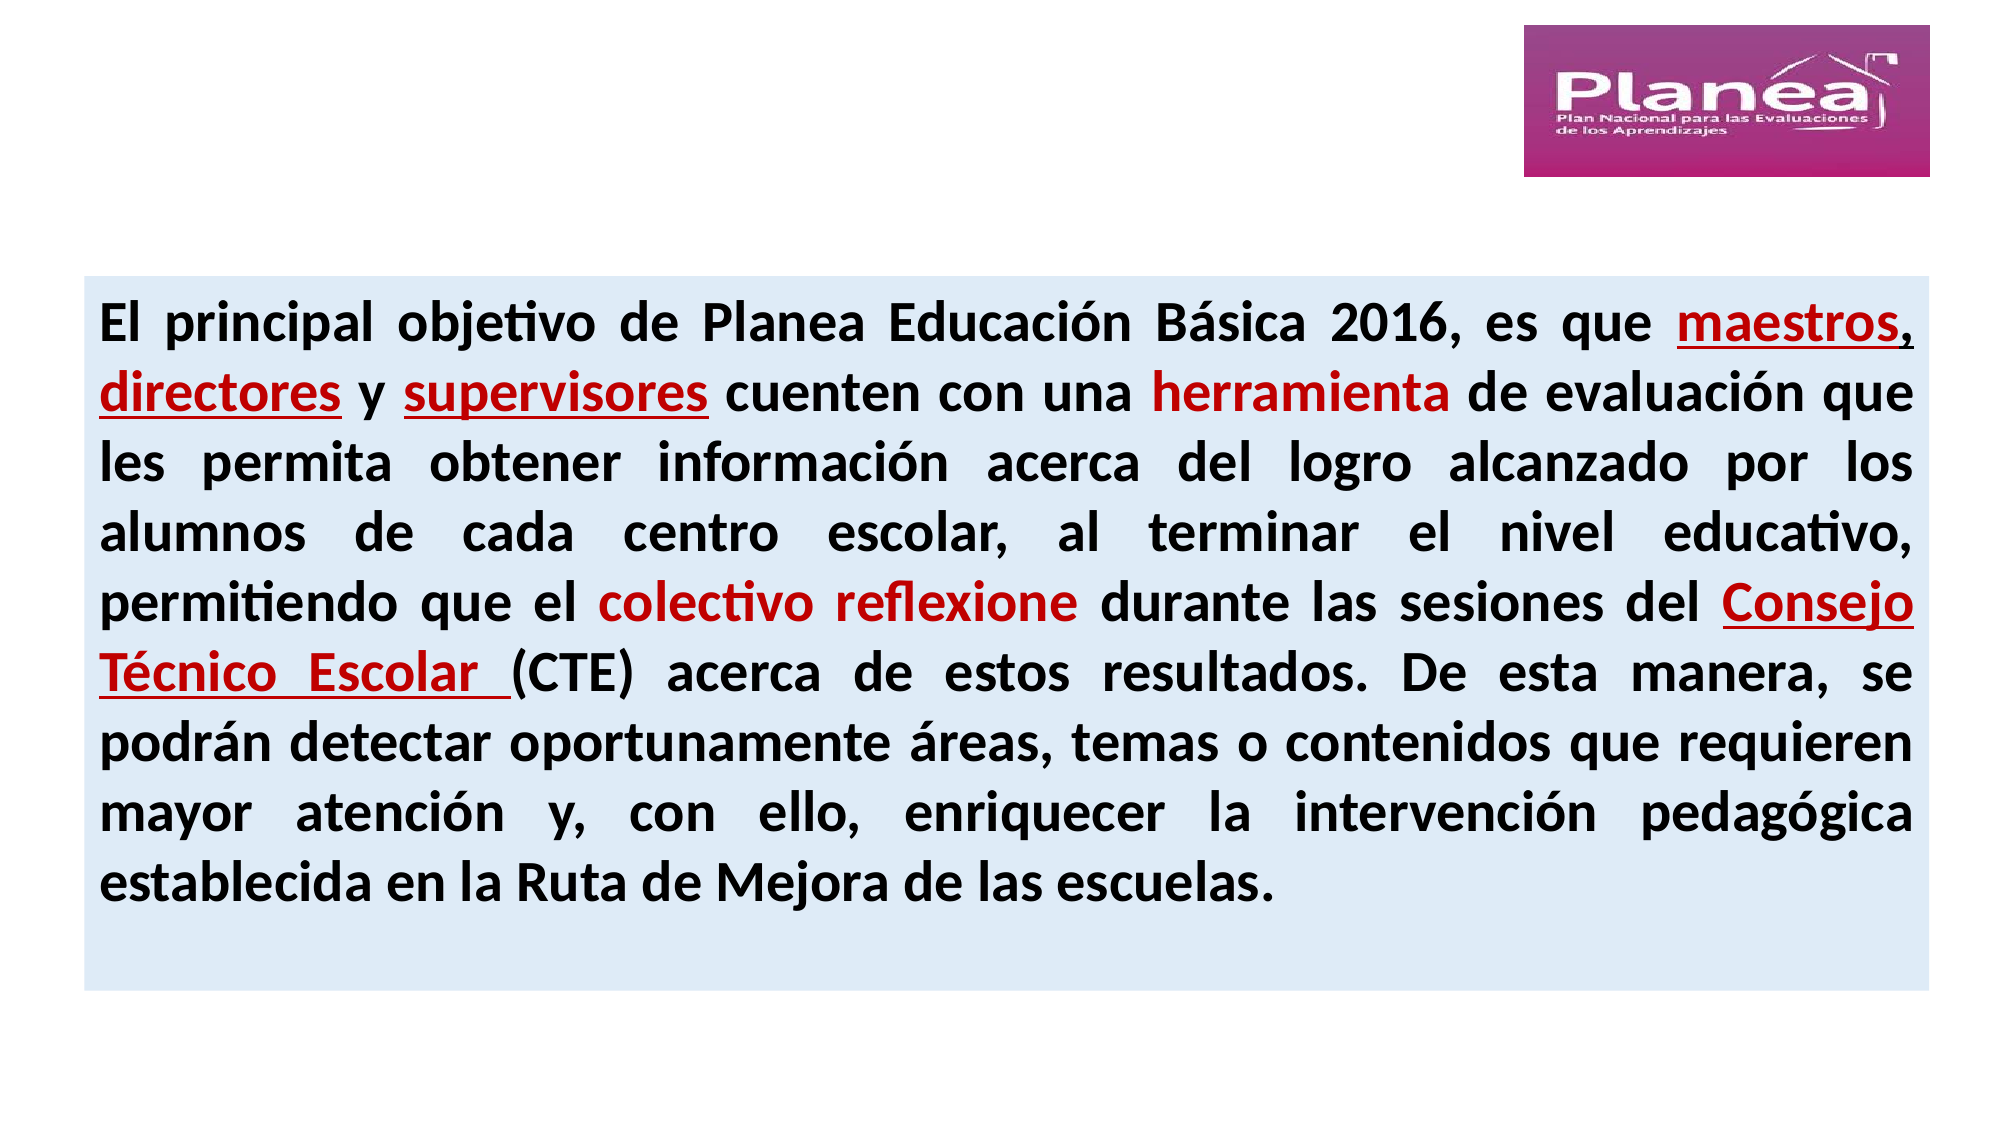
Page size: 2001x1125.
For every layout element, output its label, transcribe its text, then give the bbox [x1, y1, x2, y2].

picture [1524, 25, 1930, 177]
text_box El principal objetivo de Planea Educación Básica 2016, es que maestros, directores y supervisores cuenten con una herramienta de evaluación que les permita obtener información acerca del logro alcanzado por los alumnos de cada centro escolar, al terminar el nivel educativo, permitiendo que el colectivo reflexione durante las sesiones del Consejo Técnico Escolar (CTE) acerca de estos resultados. De esta manera, se podrán detectar oportunamente áreas, temas o contenidos que requieren mayor atención y, con ello, enriquecer la intervención pedagógica establecida en la Ruta de Mejora de las escuelas. [84, 276, 1930, 991]
